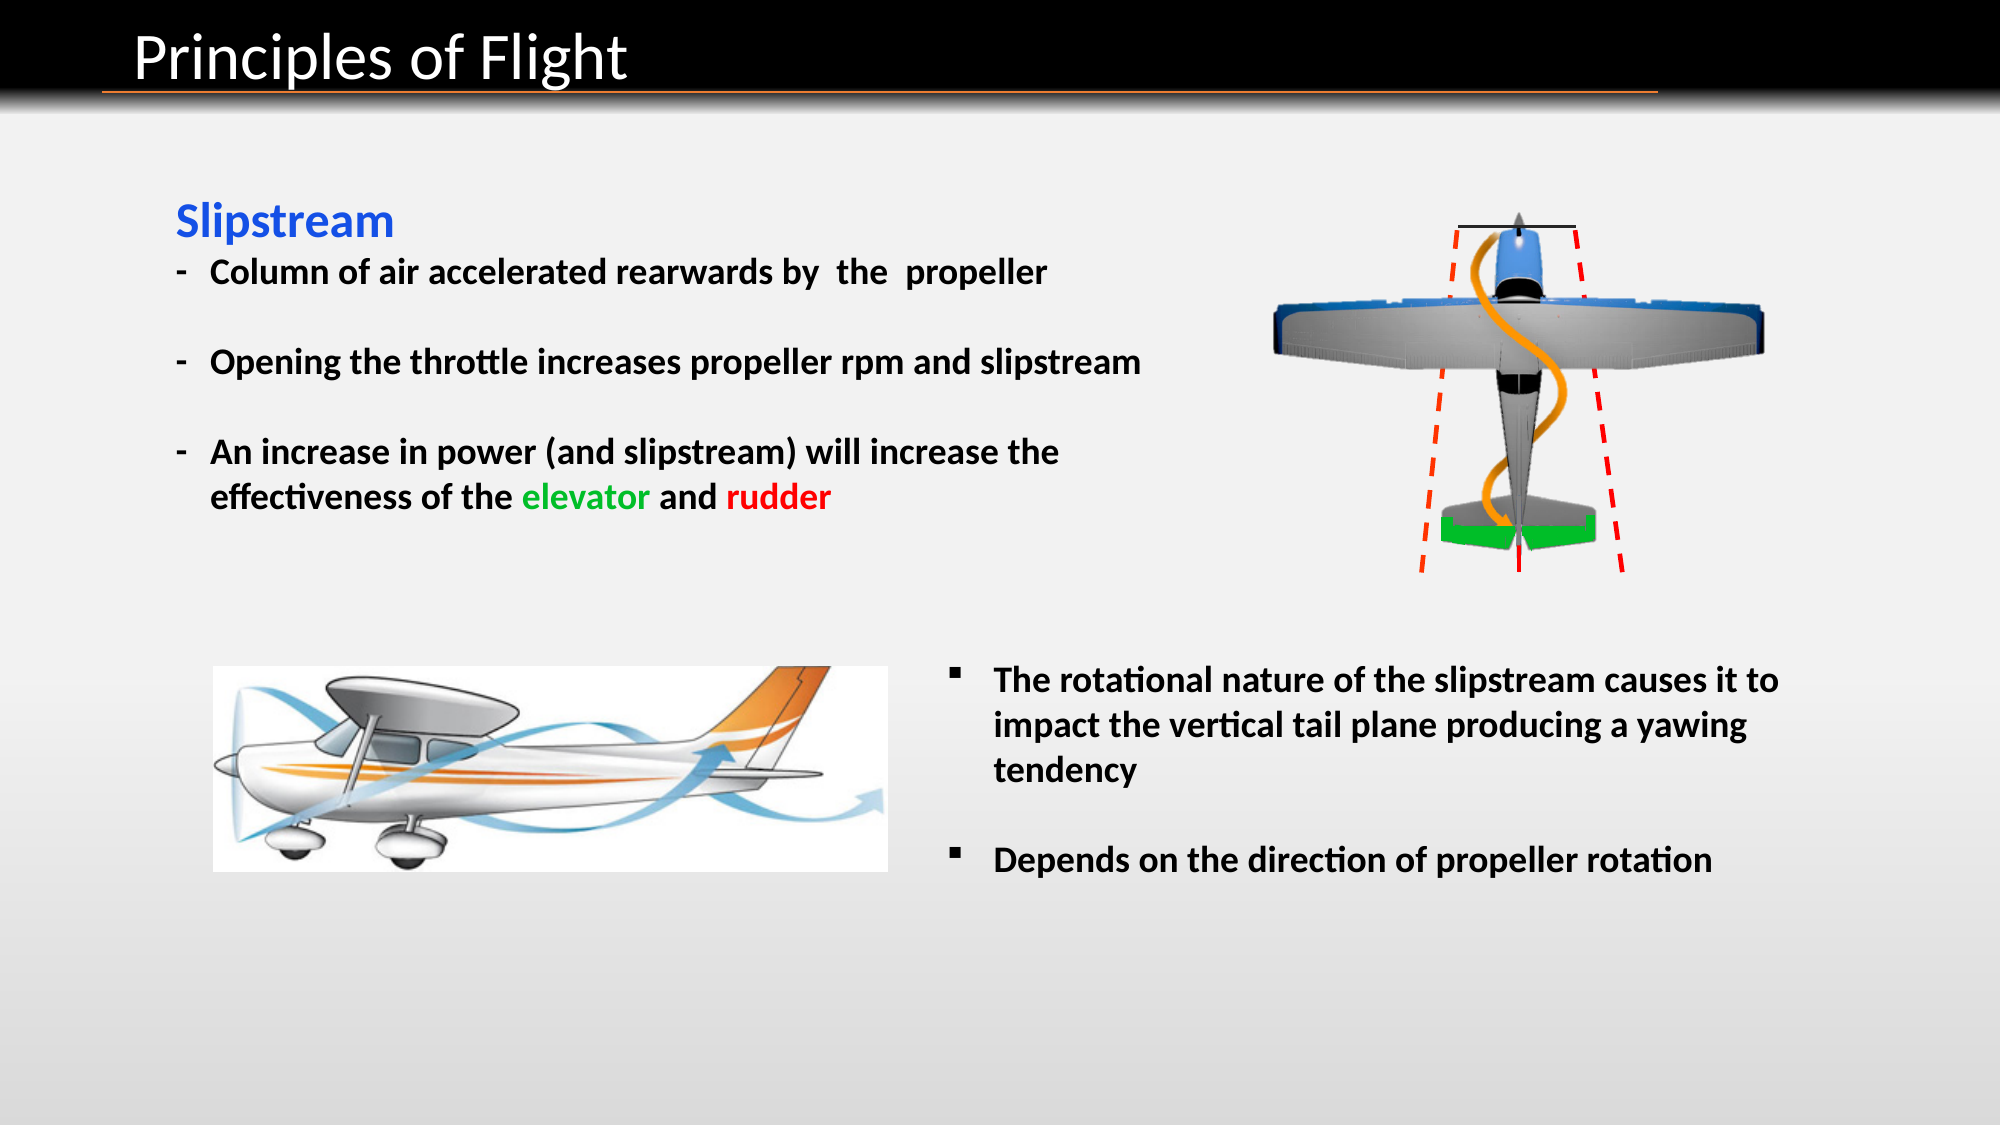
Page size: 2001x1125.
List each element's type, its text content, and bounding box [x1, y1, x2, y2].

text_box Principles of Flight [118, 93, 1658, 101]
text_box Slipstream Column of air accelerated rearwards by the propeller Opening the throttle increases propeller rpm and slipstream An increase in power (and slipstream) will increase the effectiveness of the elevator and rudder [161, 179, 1165, 525]
text_box The rotational nature of the slipstream causes it to impact the vertical tail plane producing a yawing tendency Depends on the direction of propeller rotation [931, 647, 1810, 888]
picture [213, 666, 888, 872]
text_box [1165, 144, 1844, 596]
text_box Principles of Flight [118, 5, 1658, 91]
text_box - - - [161, 239, 209, 479]
text_box [0, 0, 2000, 115]
